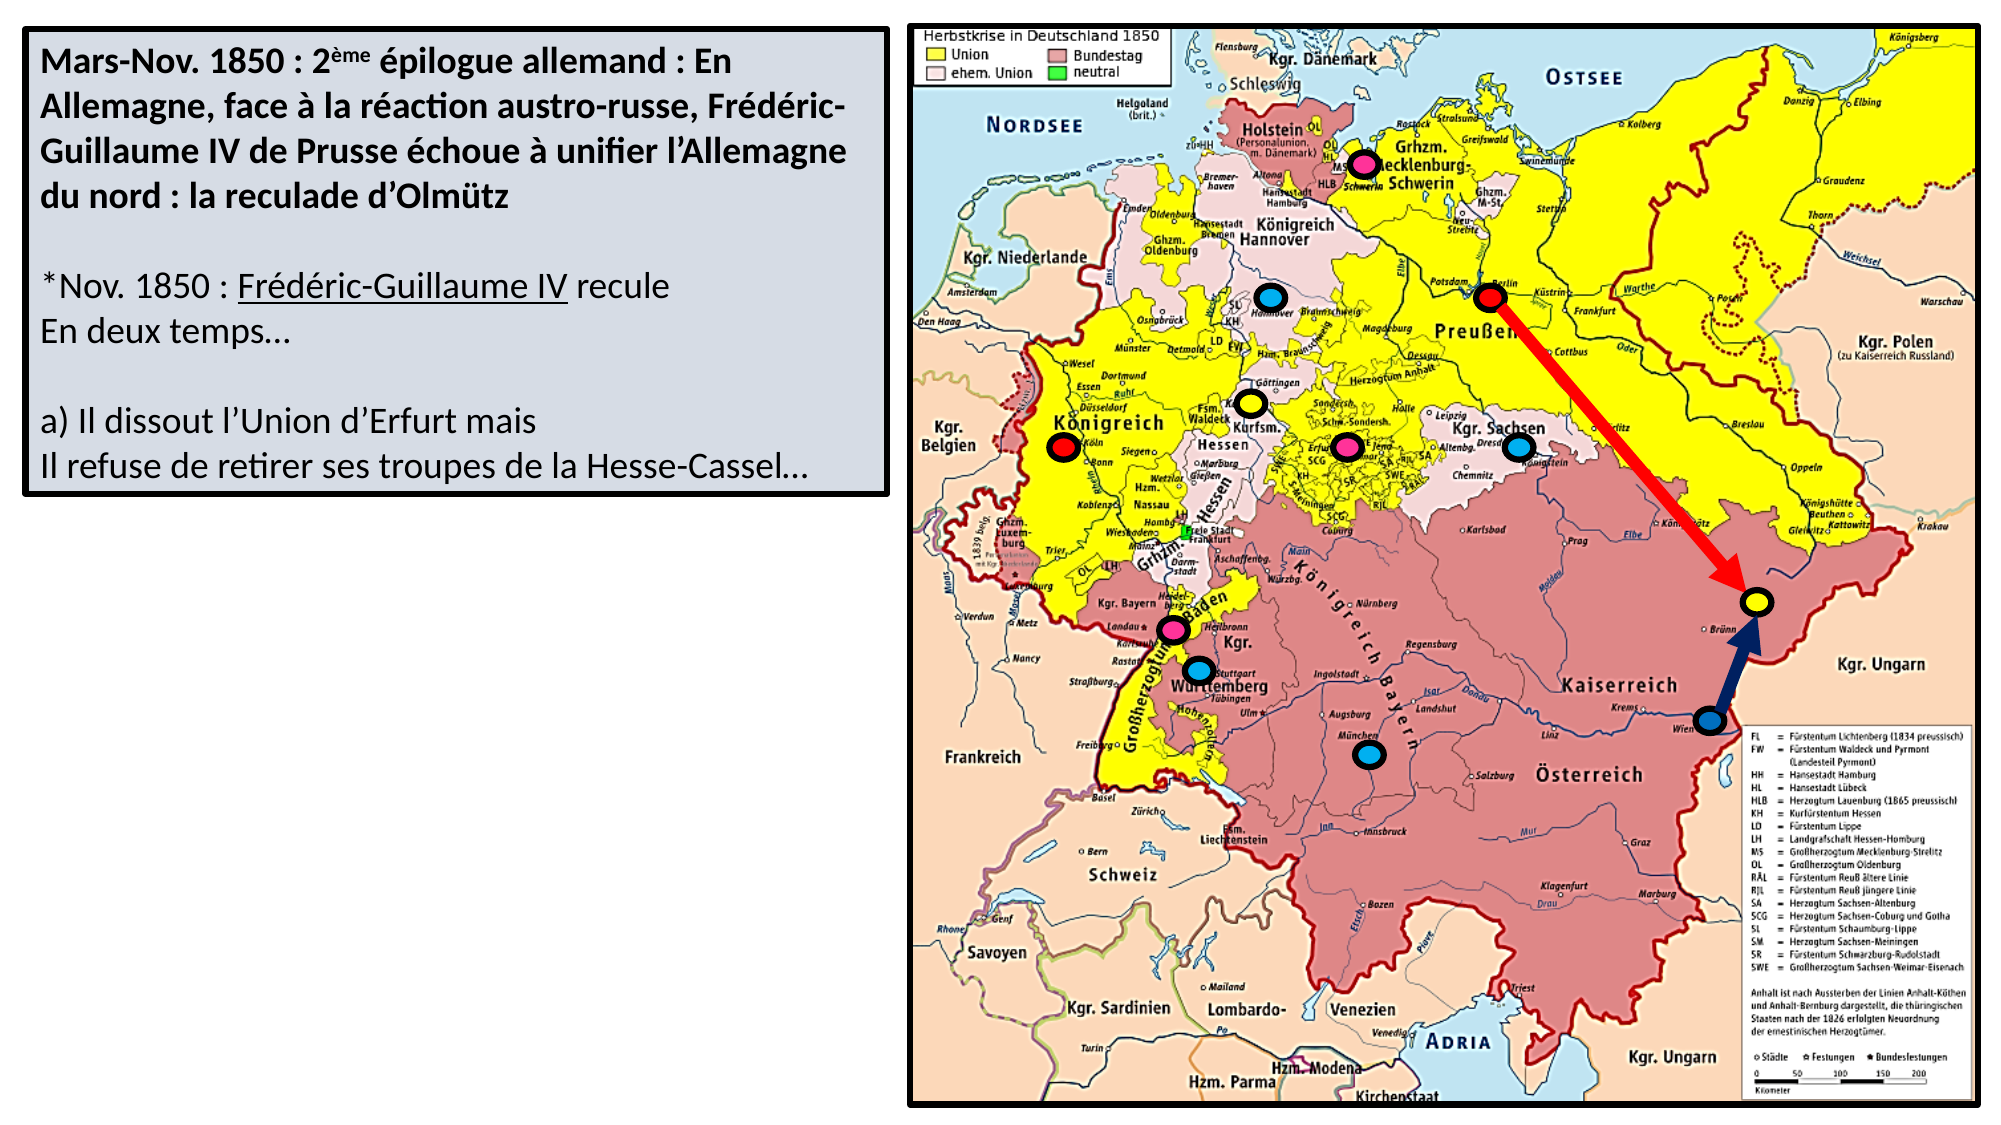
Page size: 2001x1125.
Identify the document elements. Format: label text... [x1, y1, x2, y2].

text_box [1720, 614, 1758, 713]
picture [912, 29, 1975, 1102]
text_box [1500, 306, 1747, 594]
text_box Mars-Nov. 1850 : 2ème épilogue allemand : En Allemagne, face à la réaction austro-russe, Frédéric-Guillaume IV de Prusse échoue à unifier l’Allemagne du nord : la reculade d’Olmütz *Nov. 1850 : Frédéric-Guillaume IV recule En deux temps… a) Il dissout l’Union d’Erfurt mais Il refuse de retirer ses troupes de la Hesse-Cassel… [25, 29, 887, 494]
